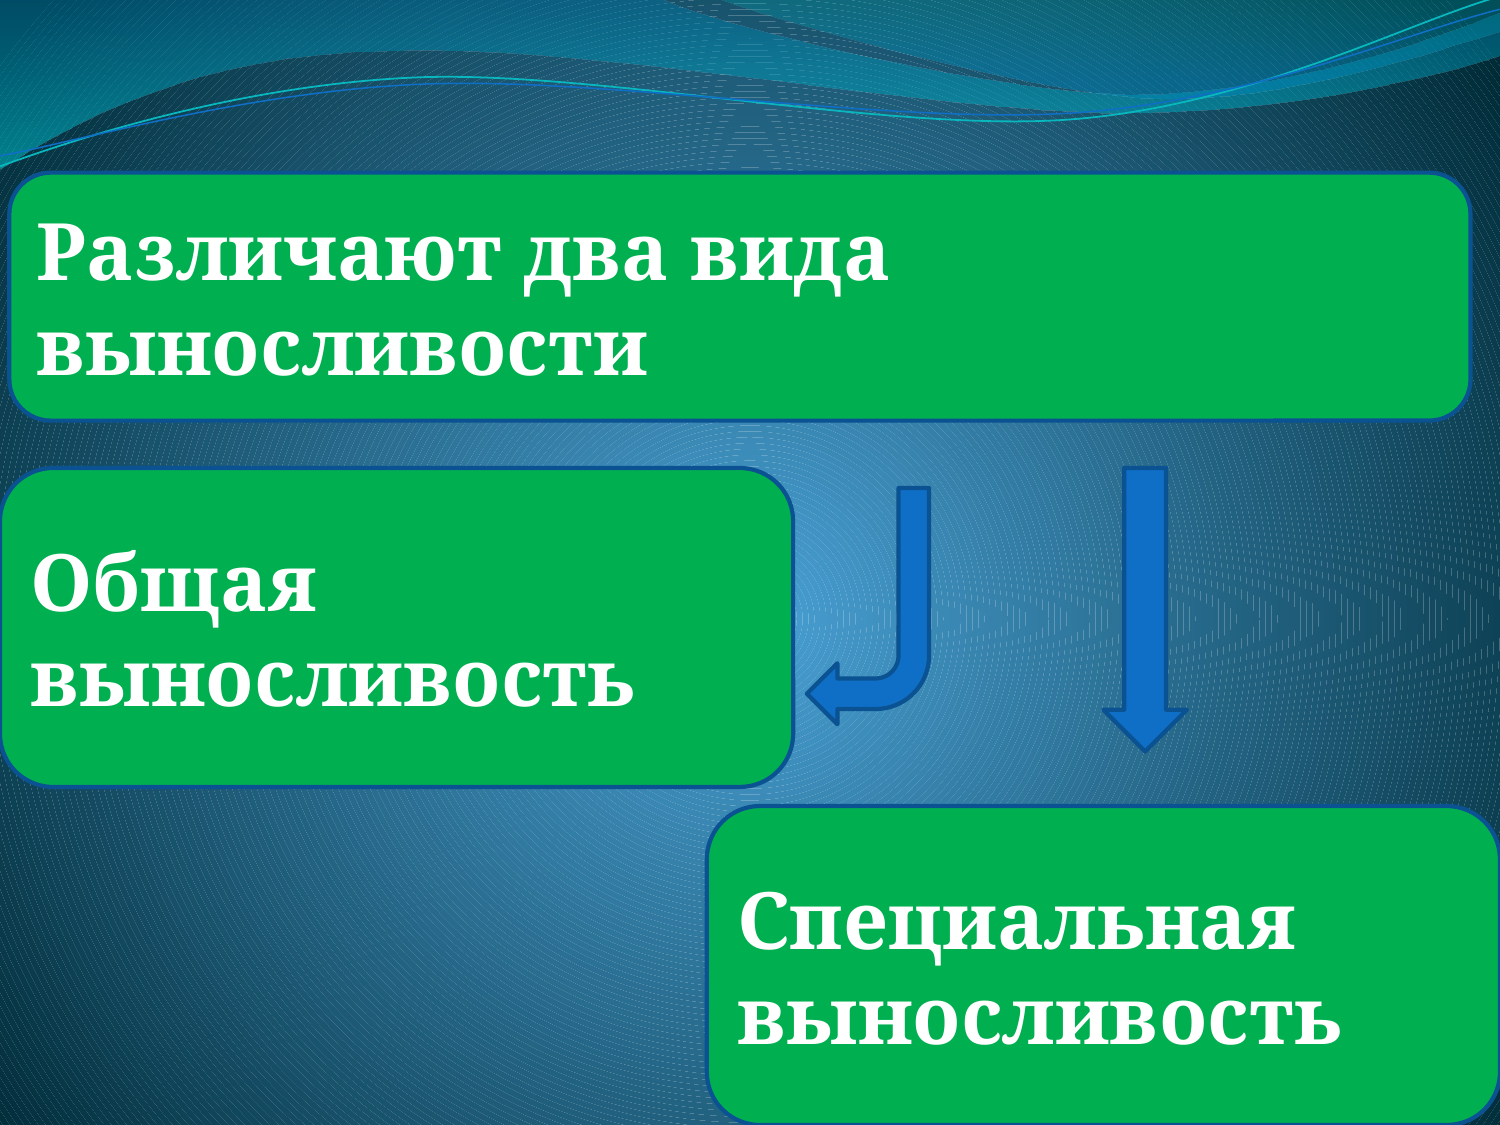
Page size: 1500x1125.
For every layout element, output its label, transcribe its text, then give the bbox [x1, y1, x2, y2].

text_box [804, 485, 932, 727]
text_box Специальная выносливость [704, 803, 1500, 1125]
text_box Различают два вида выносливости [7, 170, 1473, 423]
text_box [1101, 465, 1189, 754]
text_box Общая выносливость [0, 465, 796, 790]
